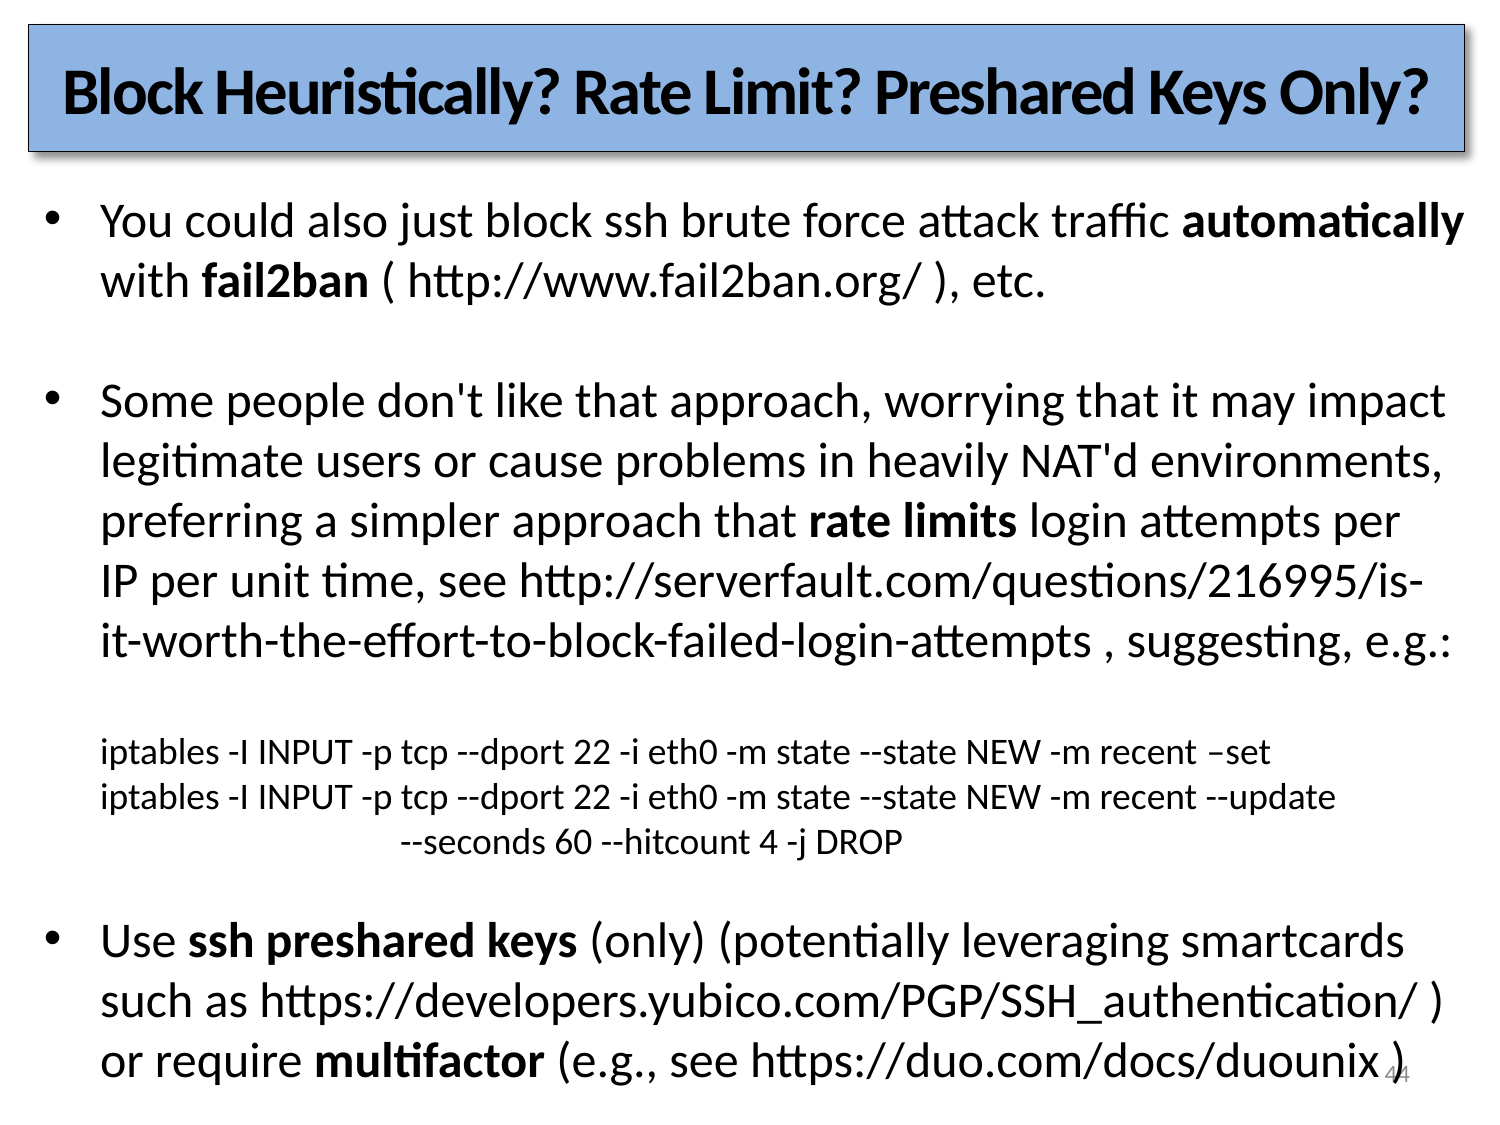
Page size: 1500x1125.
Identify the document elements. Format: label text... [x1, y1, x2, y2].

list You could also just block ssh brute force attack traffic automatically with fail2ban ( http://www.fail2ban.org/ ), etc. Some people don't like that approach, worrying that it may impact legitimate users or cause problems in heavily NAT'd environments, preferring a simpler approach that rate limits login attempts per IP per unit time, see http://serverfault.com/questions/216995/is-it-worth-the-effort-to-block-failed-login-attempts , suggesting, e.g.: iptables -I INPUT -p tcp --dport 22 -i eth0 -m state --state NEW -m recent –set iptables -I INPUT -p tcp --dport 22 -i eth0 -m state --state NEW -m recent --update --seconds 60 --hitcount 4 -j DROP Use ssh preshared keys (only) (potentially leveraging smartcards such as https://developers.yubico.com/PGP/SSH_authentication/ ) or require multifactor (e.g., see https://duo.com/docs/duounix ) [28, 179, 1481, 1079]
title Block Heuristically? Rate Limit? Preshared Keys Only? [28, 24, 1465, 152]
slide_number 44 [1074, 1042, 1425, 1103]
